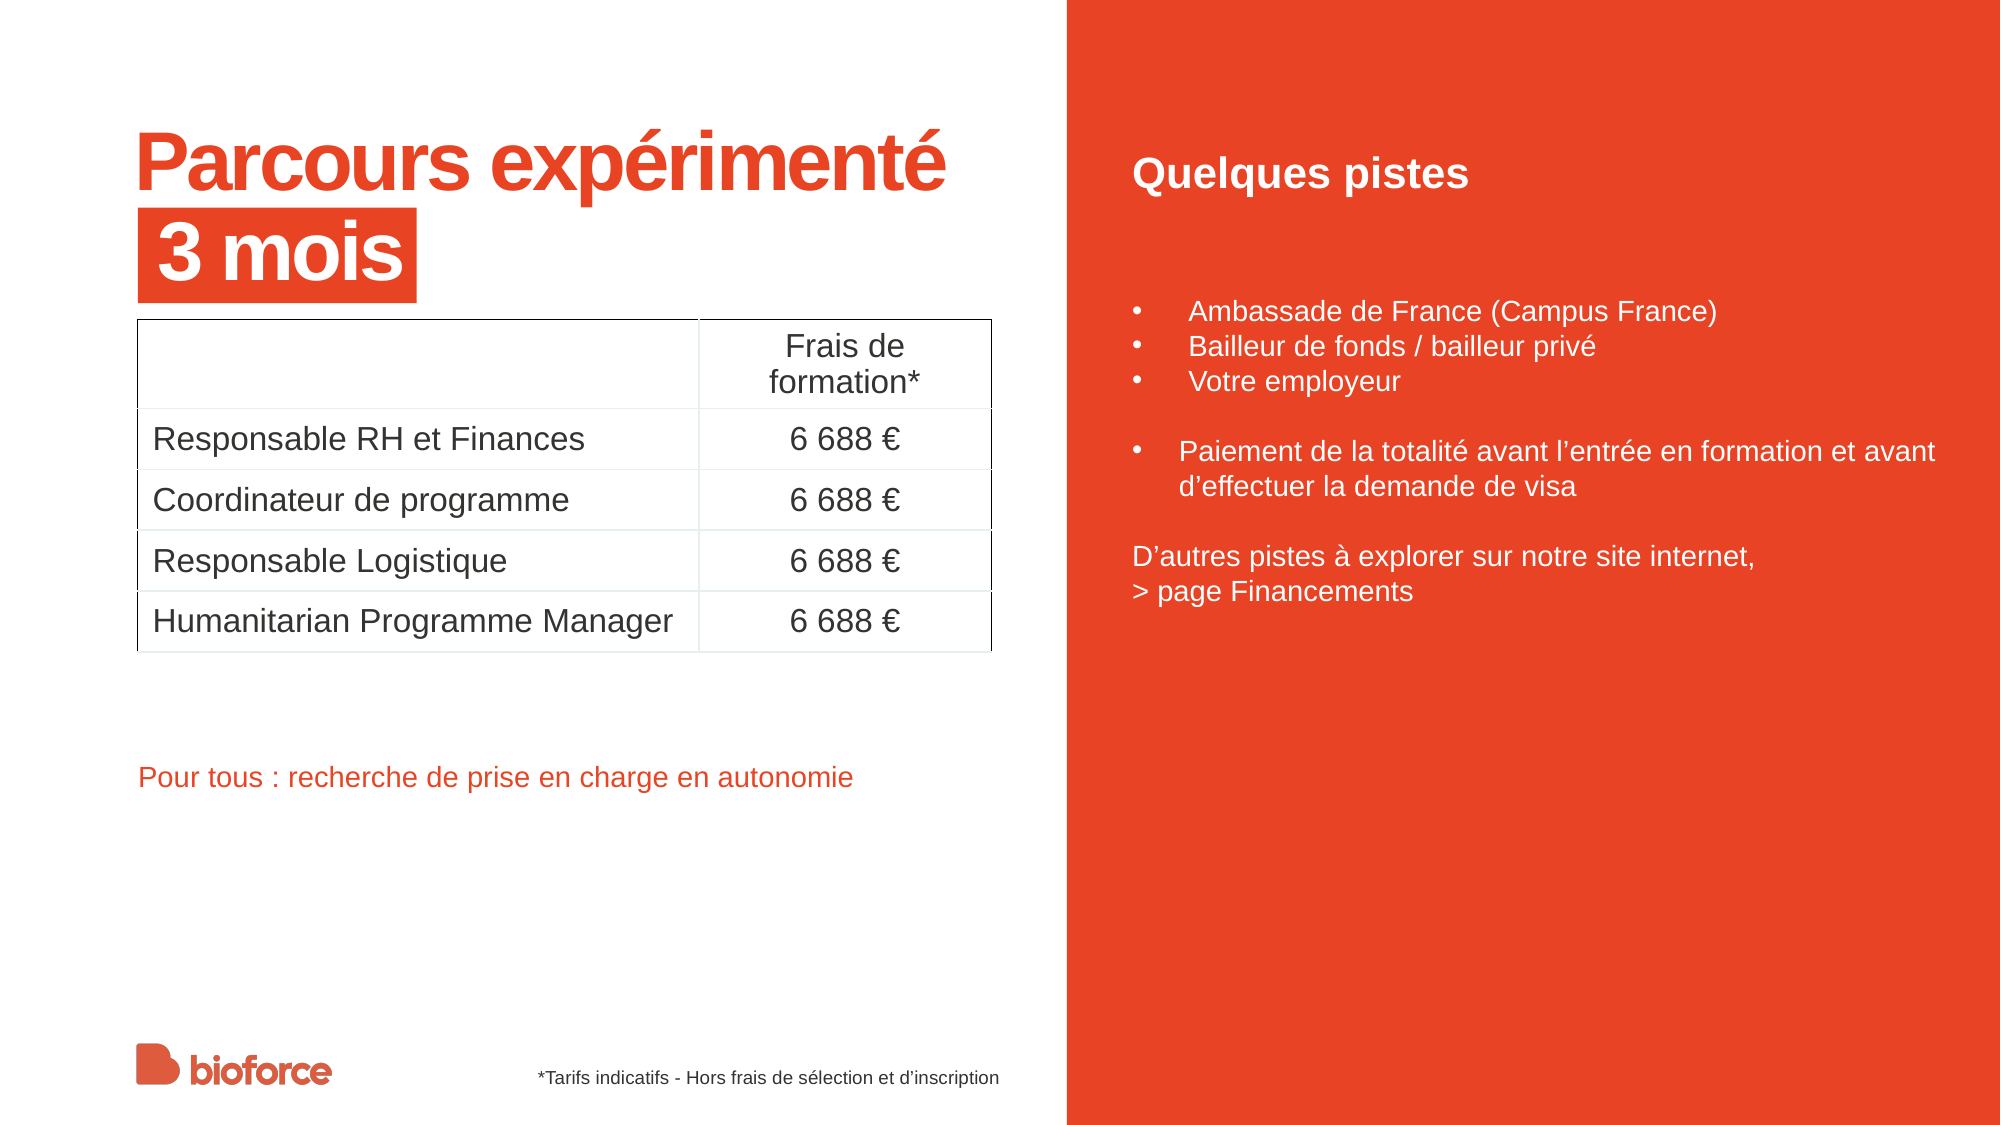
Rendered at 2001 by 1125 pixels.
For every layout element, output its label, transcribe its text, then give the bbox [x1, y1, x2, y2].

picture [114, 1021, 354, 1107]
table_cell Coordinateur de programme [138, 470, 698, 529]
table_header [138, 320, 698, 408]
table_cell Humanitarian Programme Manager [138, 592, 698, 651]
table_cell Responsable Logistique [138, 531, 698, 590]
table_cell 6 688 € [700, 531, 991, 590]
text_box *Tarifs indicatifs - Hors frais de sélection et d’inscription [522, 1057, 1035, 1096]
table_header Frais de formation* [700, 320, 991, 408]
table_cell 6 688 € [700, 409, 991, 469]
table_cell Responsable RH et Finances [138, 409, 698, 469]
table_cell 6 688 € [700, 592, 991, 651]
table_cell 6 688 € [700, 470, 991, 529]
text_box Pour tous : recherche de prise en charge en autonomie [123, 750, 1035, 872]
text_box Quelques pistes Ambassade de France (Campus France) Bailleur de fonds / bailleur privé Votre employeur Paiement de la totalité avant l’entrée en formation et avant d’effectuer la demande de visa D’autres pistes à explorer sur notre site internet, > page Financements [1117, 137, 1972, 650]
text_box Parcours expérimenté 3 mois [119, 111, 1089, 349]
